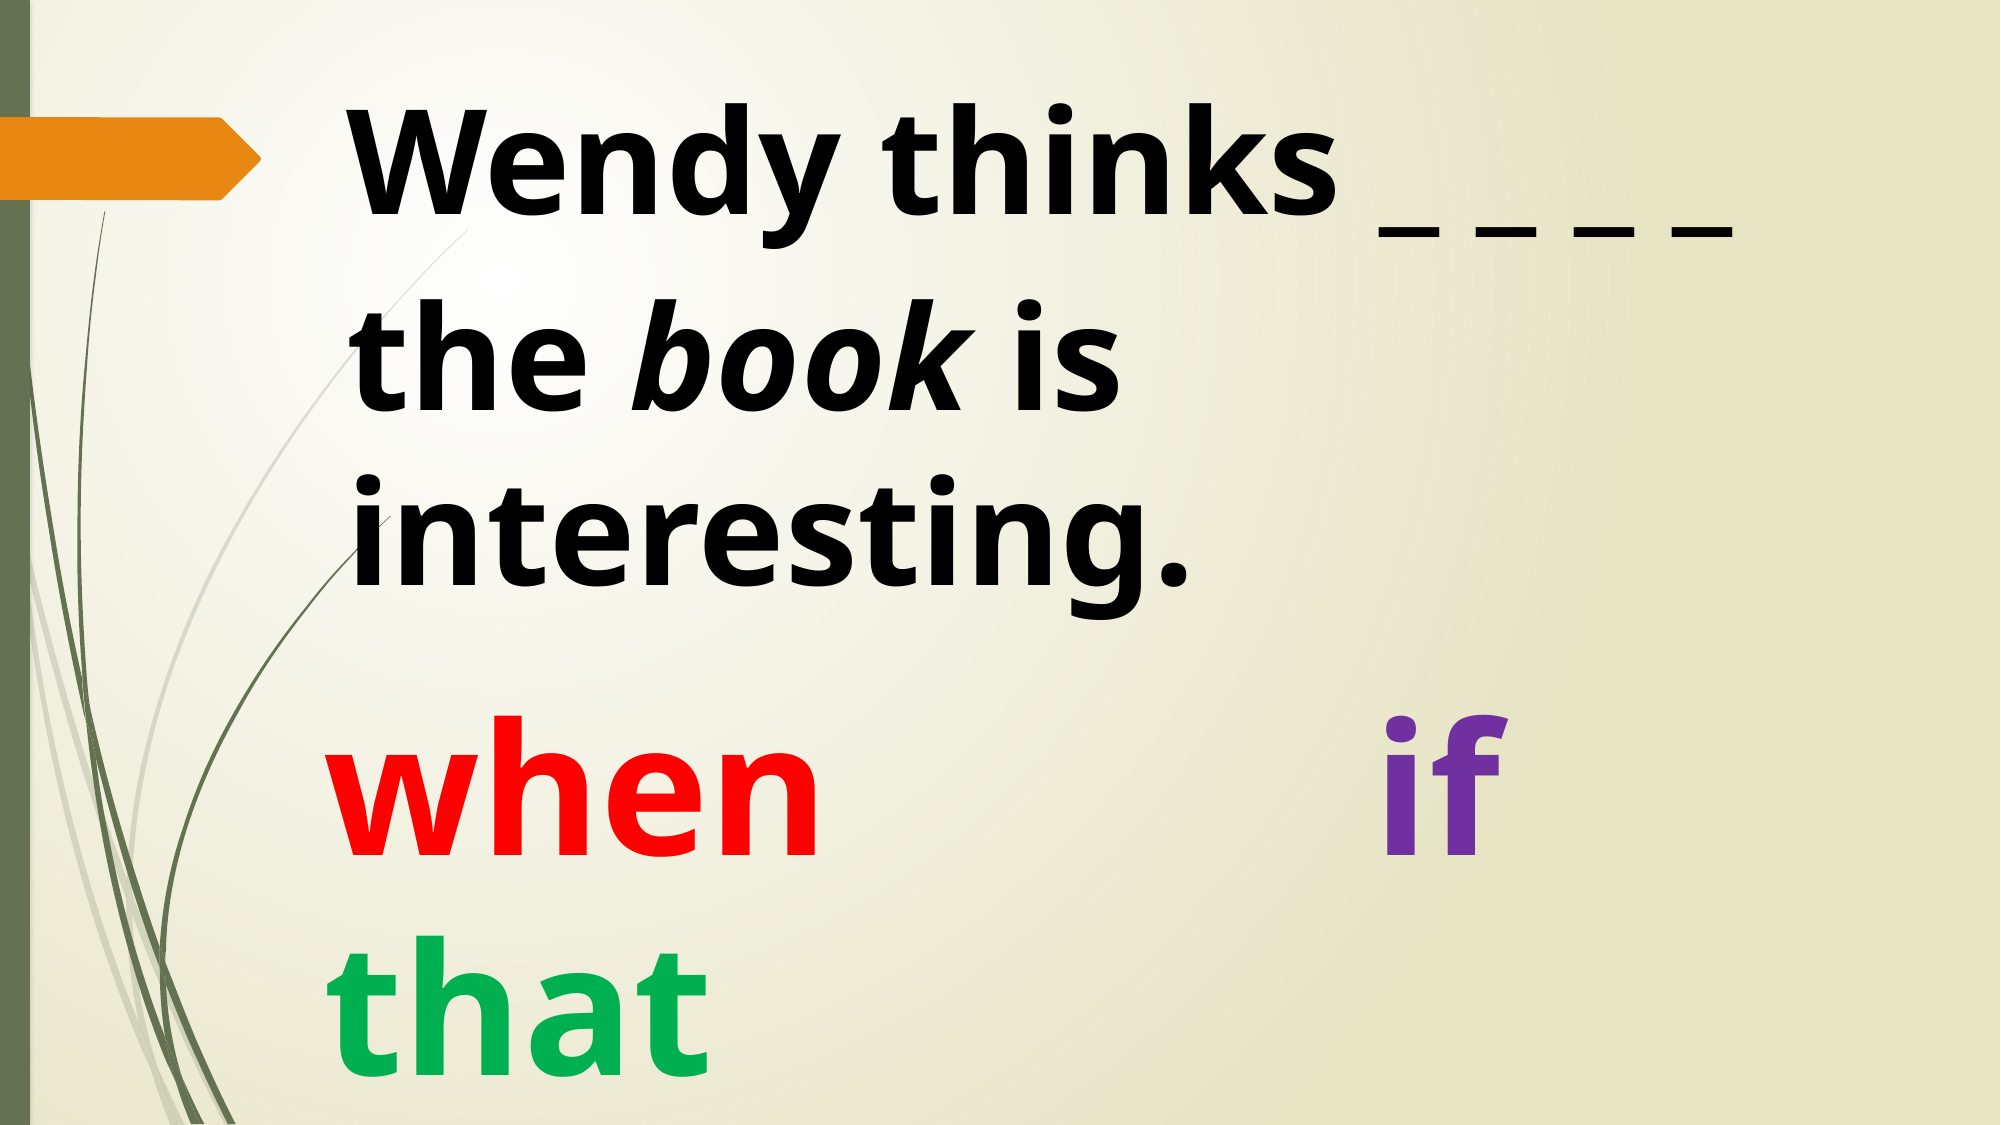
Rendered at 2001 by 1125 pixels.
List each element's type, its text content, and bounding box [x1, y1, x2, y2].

text_box when if that [308, 665, 1933, 933]
text_box Wendy thinks _ _ _ _ the book is interesting. [331, 61, 1911, 429]
